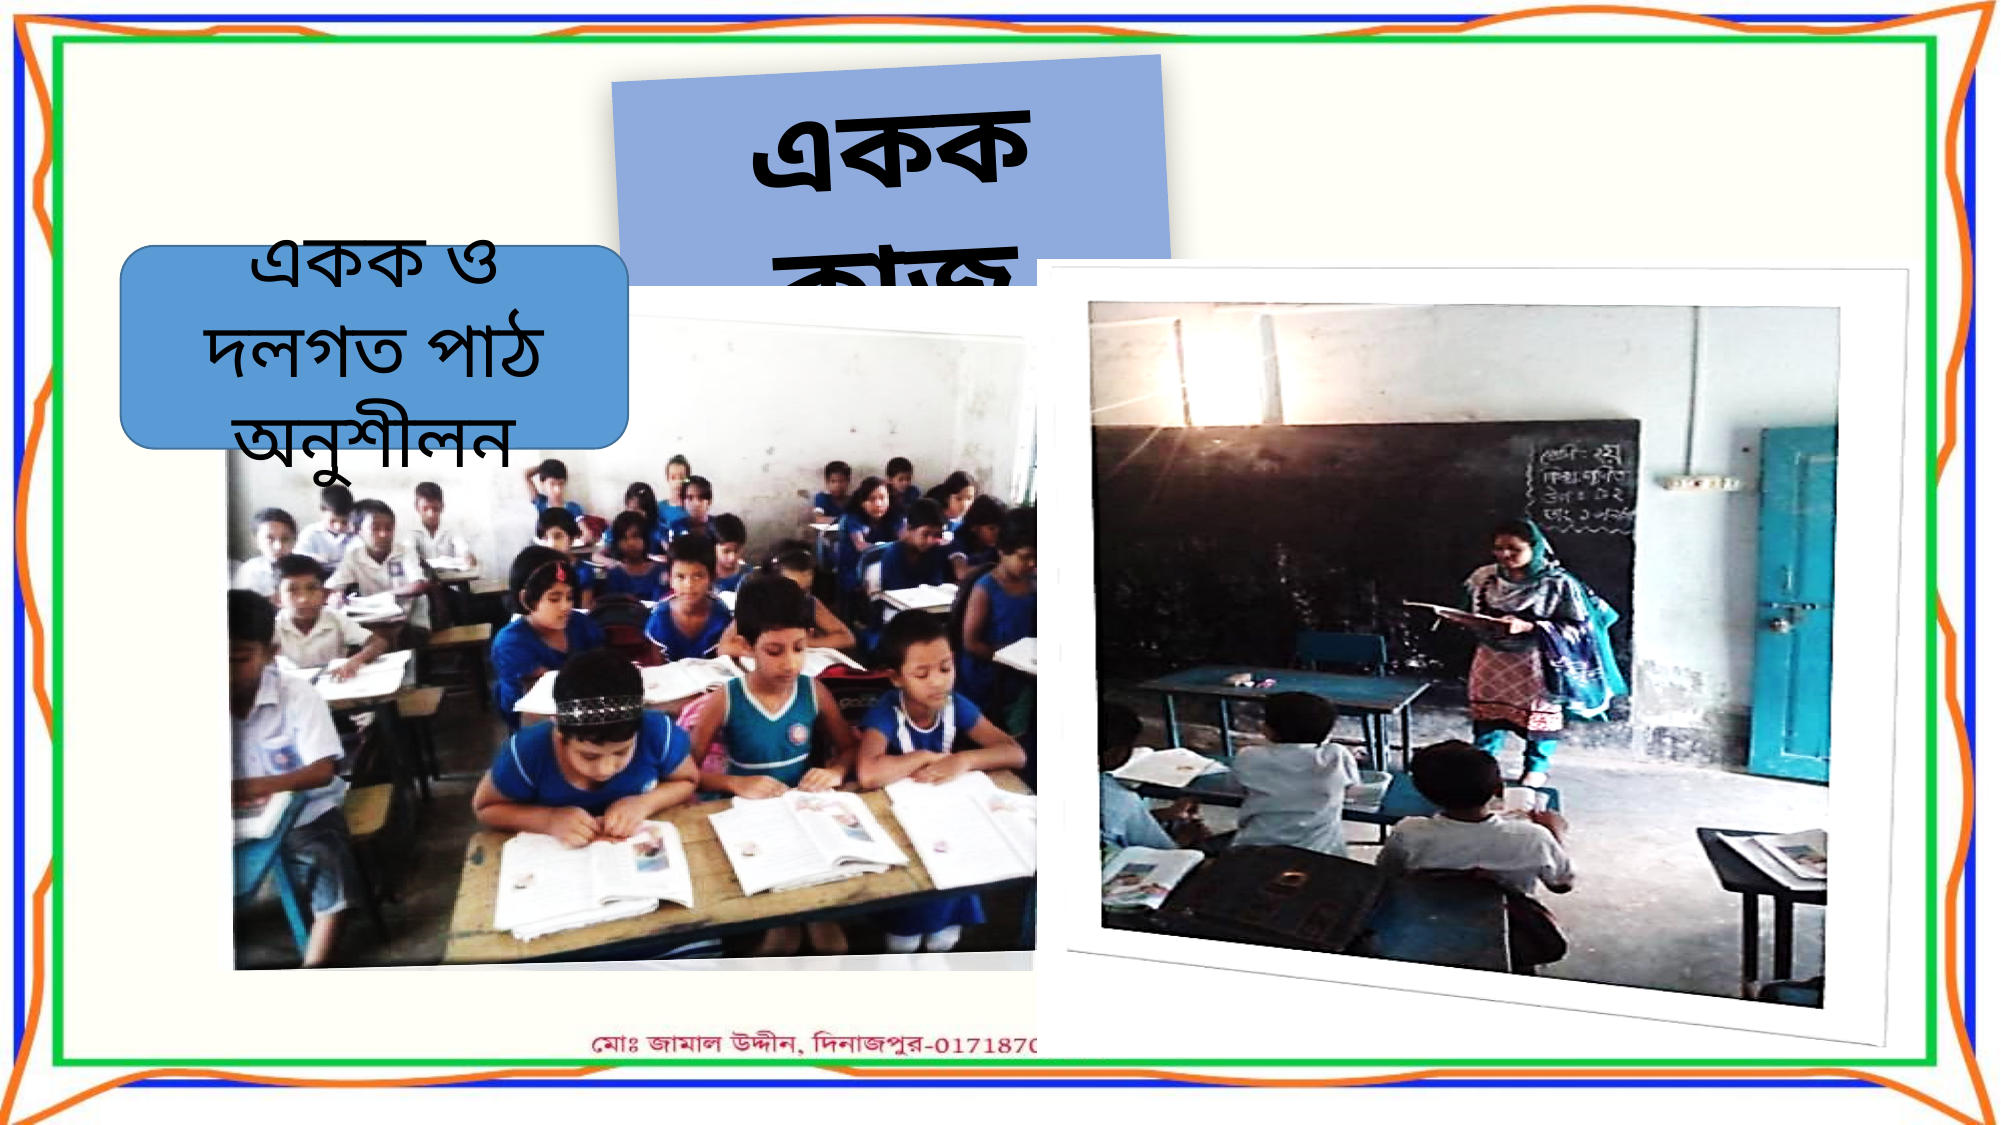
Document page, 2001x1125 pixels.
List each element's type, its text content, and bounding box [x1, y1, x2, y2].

text_box একক কাজ [611, 54, 1172, 285]
picture [0, 0, 2001, 1125]
text_box একক ও দলগত পাঠ অনুশীলন [119, 244, 630, 450]
